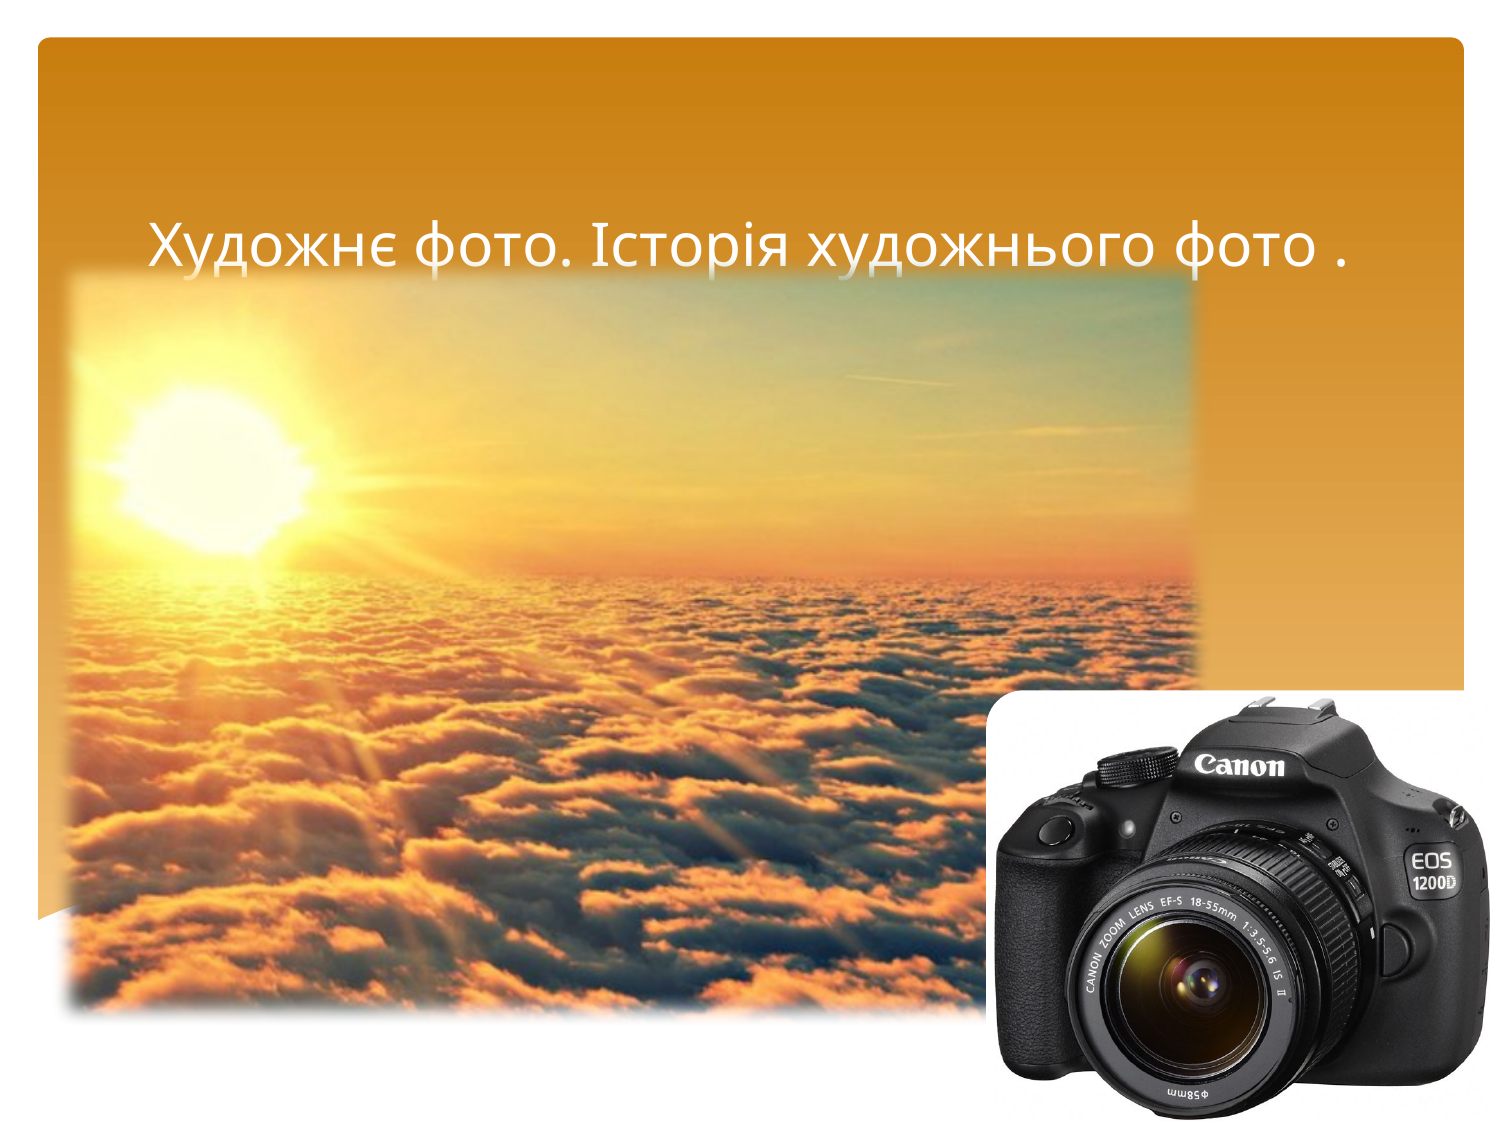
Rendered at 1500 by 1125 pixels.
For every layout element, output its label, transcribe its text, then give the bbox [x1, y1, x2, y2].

picture [52, 255, 1500, 1125]
title Художнє фото. Історія художнього фото . [112, 196, 1388, 359]
